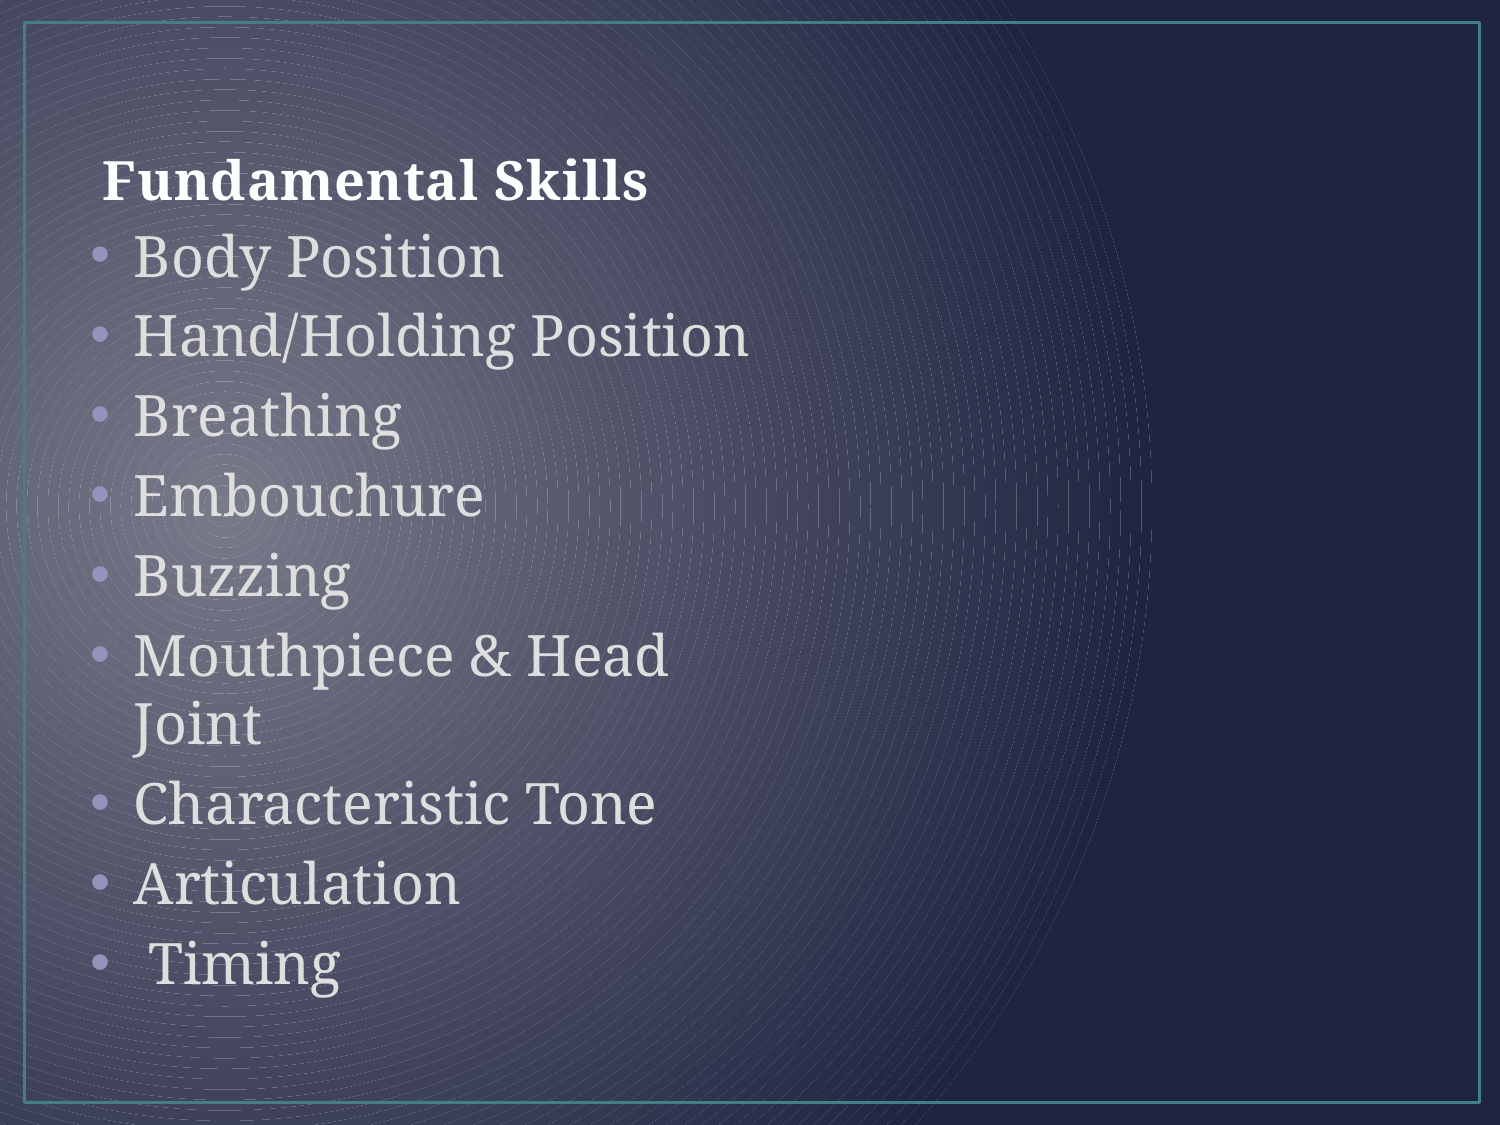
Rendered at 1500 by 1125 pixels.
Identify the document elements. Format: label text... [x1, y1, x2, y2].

title Fundamental Skills [87, 137, 1438, 263]
list Body Position Hand/Holding Position Breathing Embouchure Buzzing Mouthpiece & Head Joint Characteristic Tone Articulation Timing [75, 212, 788, 1005]
